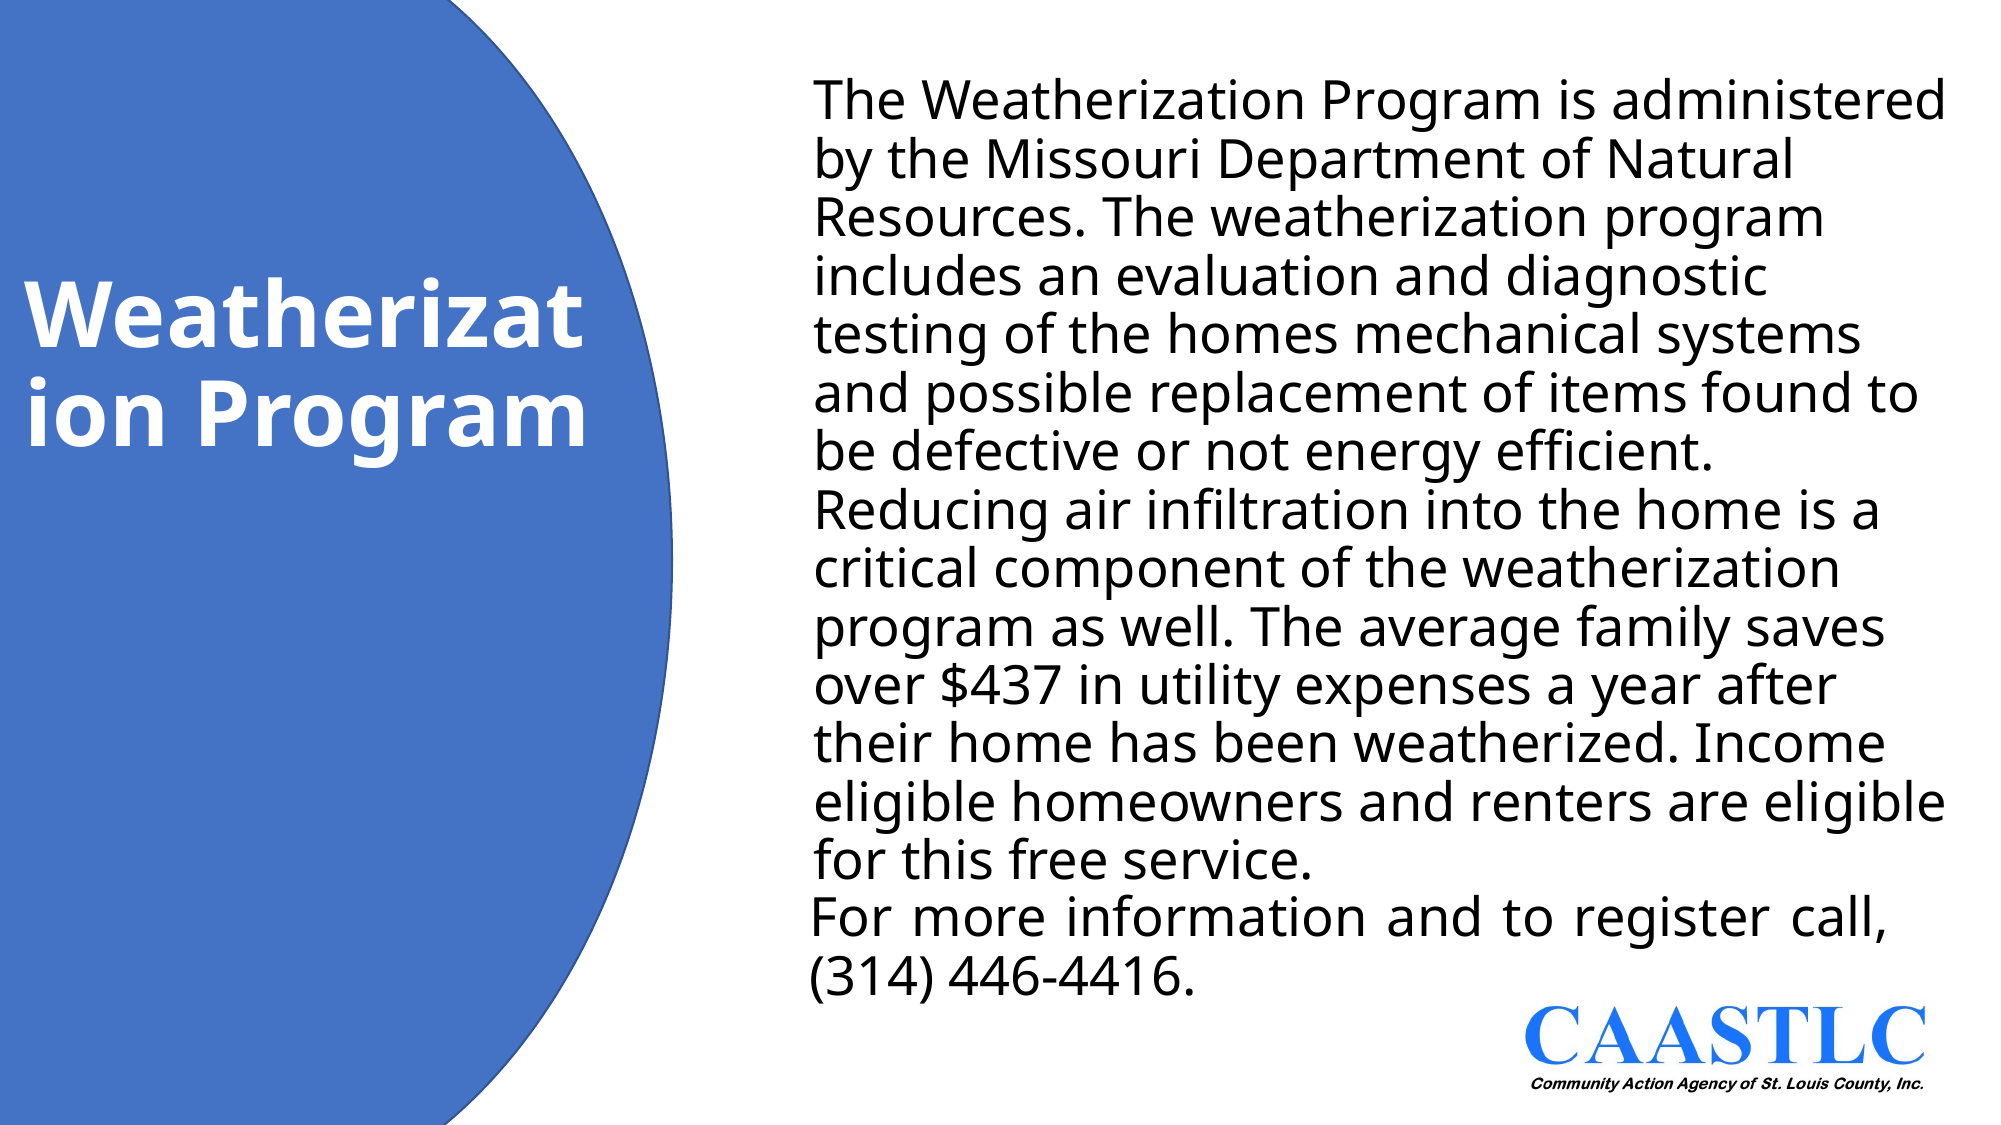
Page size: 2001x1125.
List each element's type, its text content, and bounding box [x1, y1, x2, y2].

picture [1517, 988, 1934, 1099]
title The Weatherization Program is administered by the Missouri Department of Natural Resources. The weatherization program includes an evaluation and diagnostic testing of the homes mechanical systems and possible replacement of items found to be defective or not energy efficient. Reducing air infiltration into the home is a critical component of the weatherization program as well. The average family saves over $437 in utility expenses a year after their home has been weatherized. Income eligible homeowners and renters are eligible for this free service. [798, 100, 1968, 930]
text_box Weatherization Program [9, 1, 617, 733]
text_box [0, 0, 674, 1125]
text_box For more information and to register call, (314) 446-4416. [794, 891, 1906, 1005]
